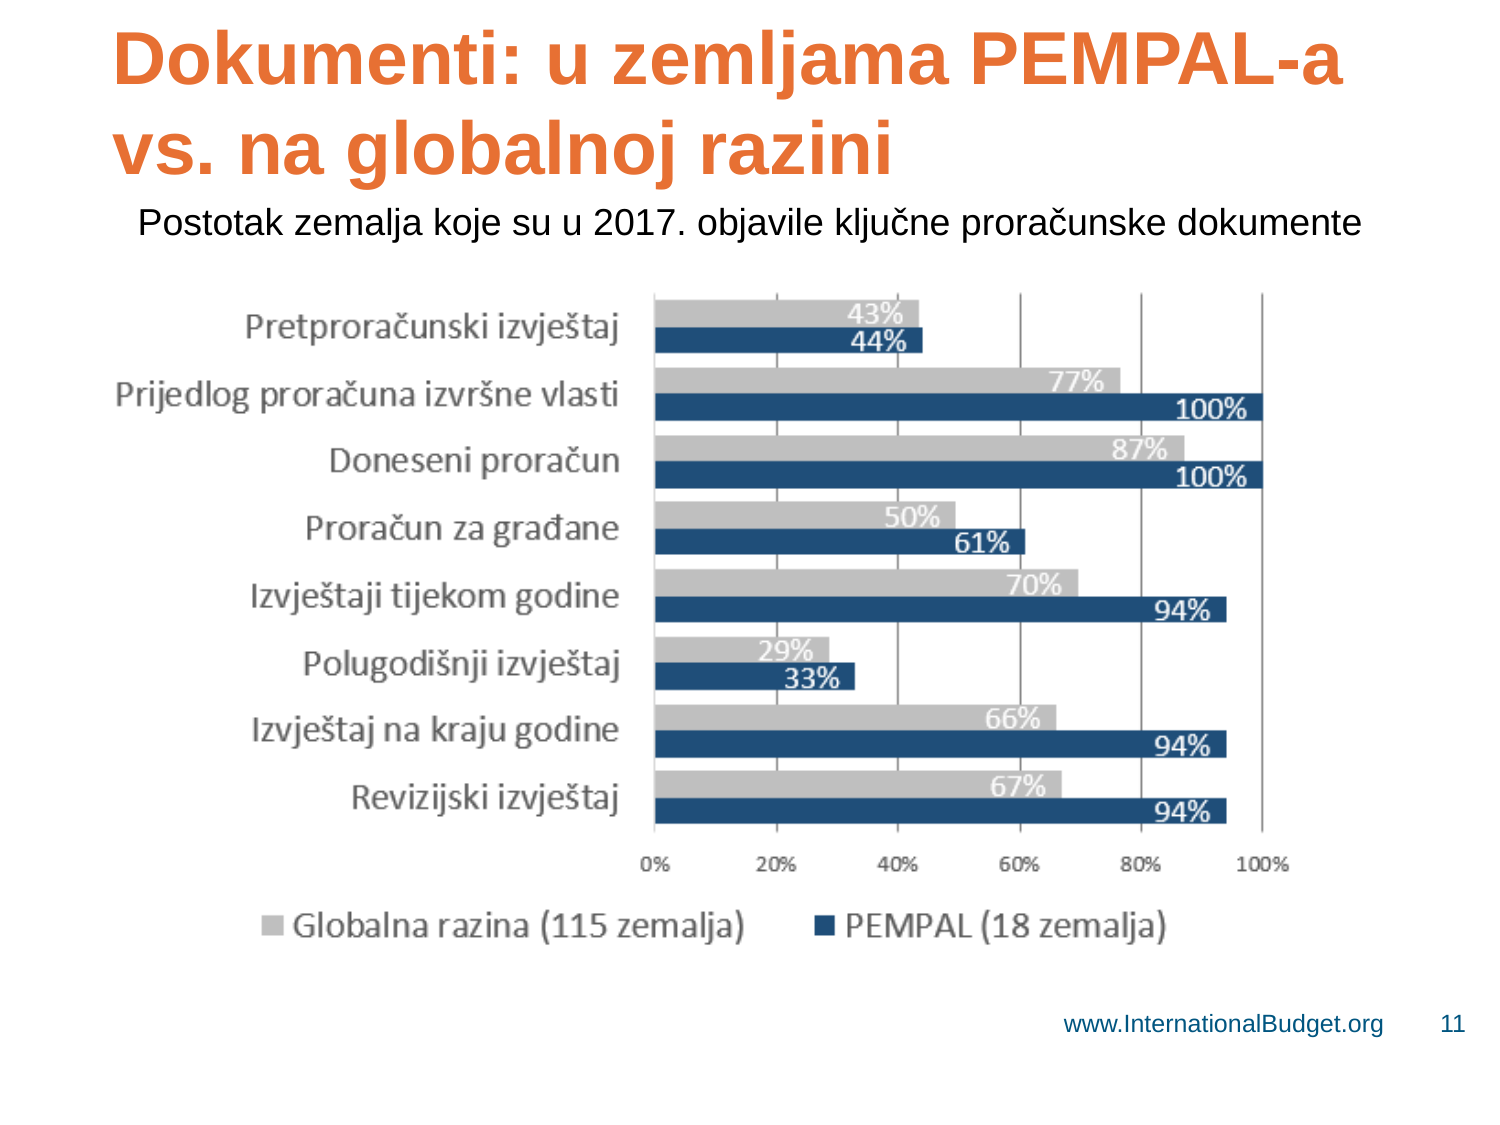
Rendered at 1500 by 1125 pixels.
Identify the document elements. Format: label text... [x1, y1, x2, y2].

slide_number 11 [1425, 999, 1488, 1050]
footer www.InternationalBudget.org [962, 999, 1400, 1050]
title Dokumenti: u zemljama PEMPAL-a vs. na globalnoj razini [112, 37, 1388, 163]
text_box Postotak zemalja koje su u 2017. objavile ključne proračunske dokumente [93, 190, 1407, 251]
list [112, 282, 1313, 968]
